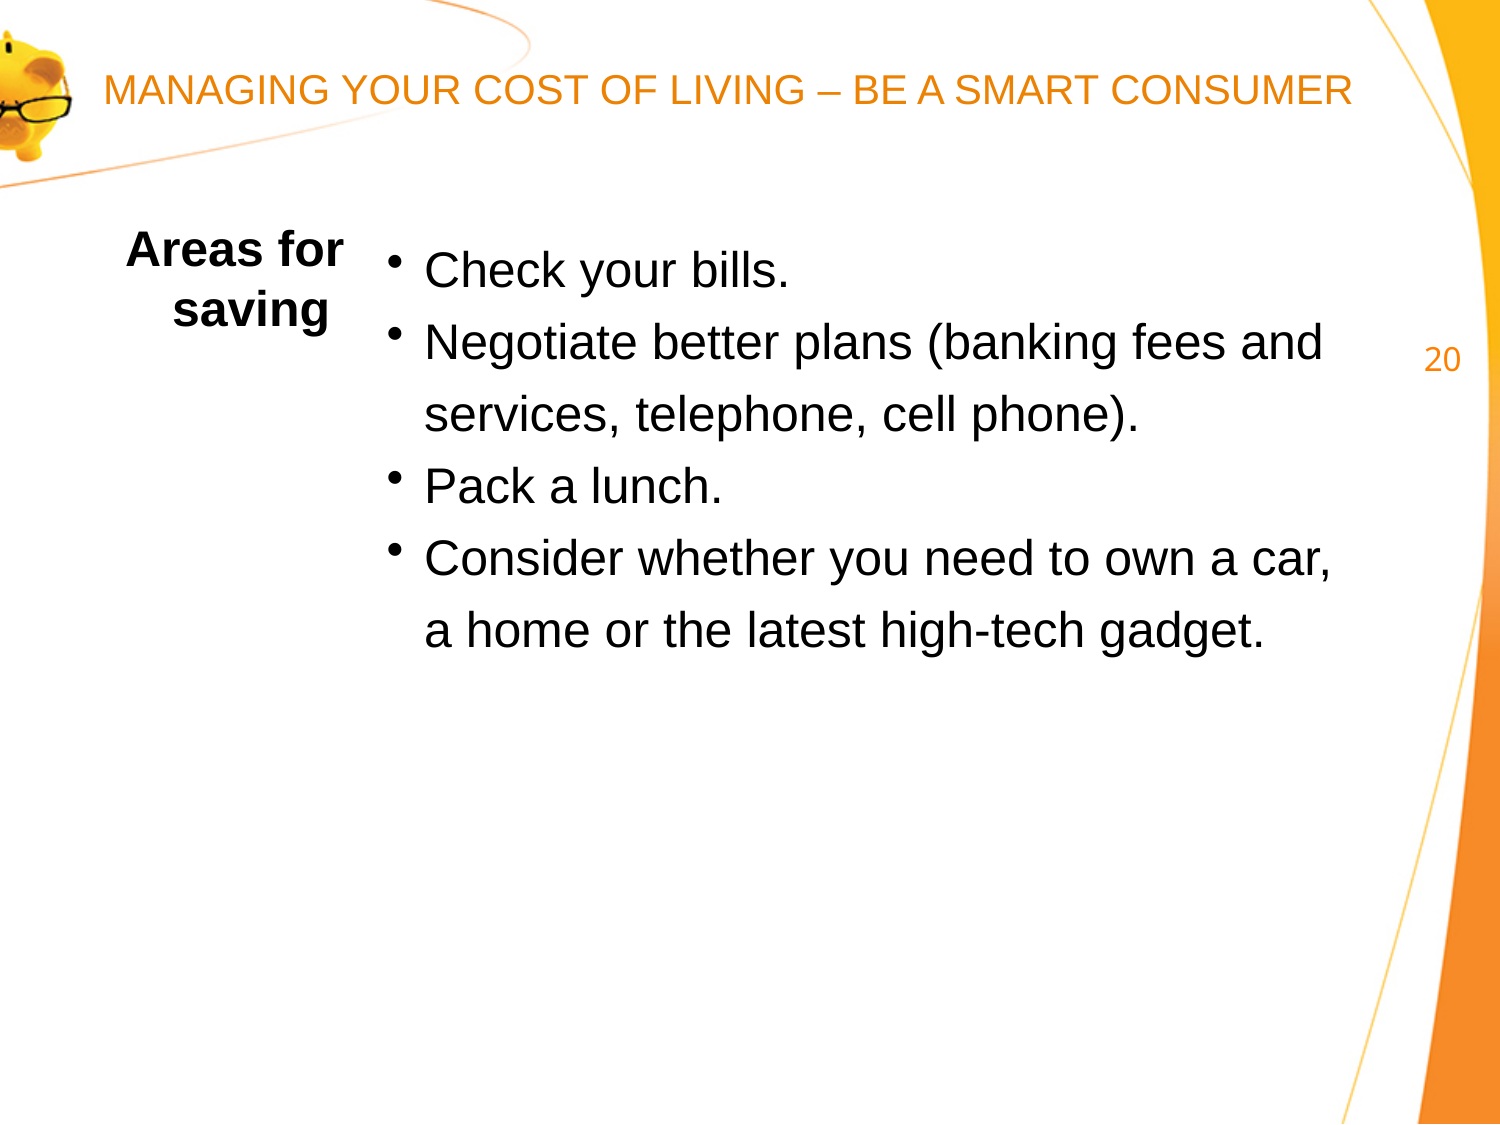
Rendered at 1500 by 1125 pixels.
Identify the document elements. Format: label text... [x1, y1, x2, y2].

text_box Areas for saving [57, 208, 360, 344]
text_box MANAGING YOUR COST OF LIVING – BE A SMART CONSUMER [88, 55, 1401, 121]
picture [0, 0, 1500, 1124]
text_box 19 [1385, 330, 1500, 391]
text_box Check your bills. Negotiate better plans (banking fees and services, telephone, cell phone). Pack a lunch. Consider whether you need to own a car, a home or the latest high-tech gadget. [371, 218, 1394, 666]
